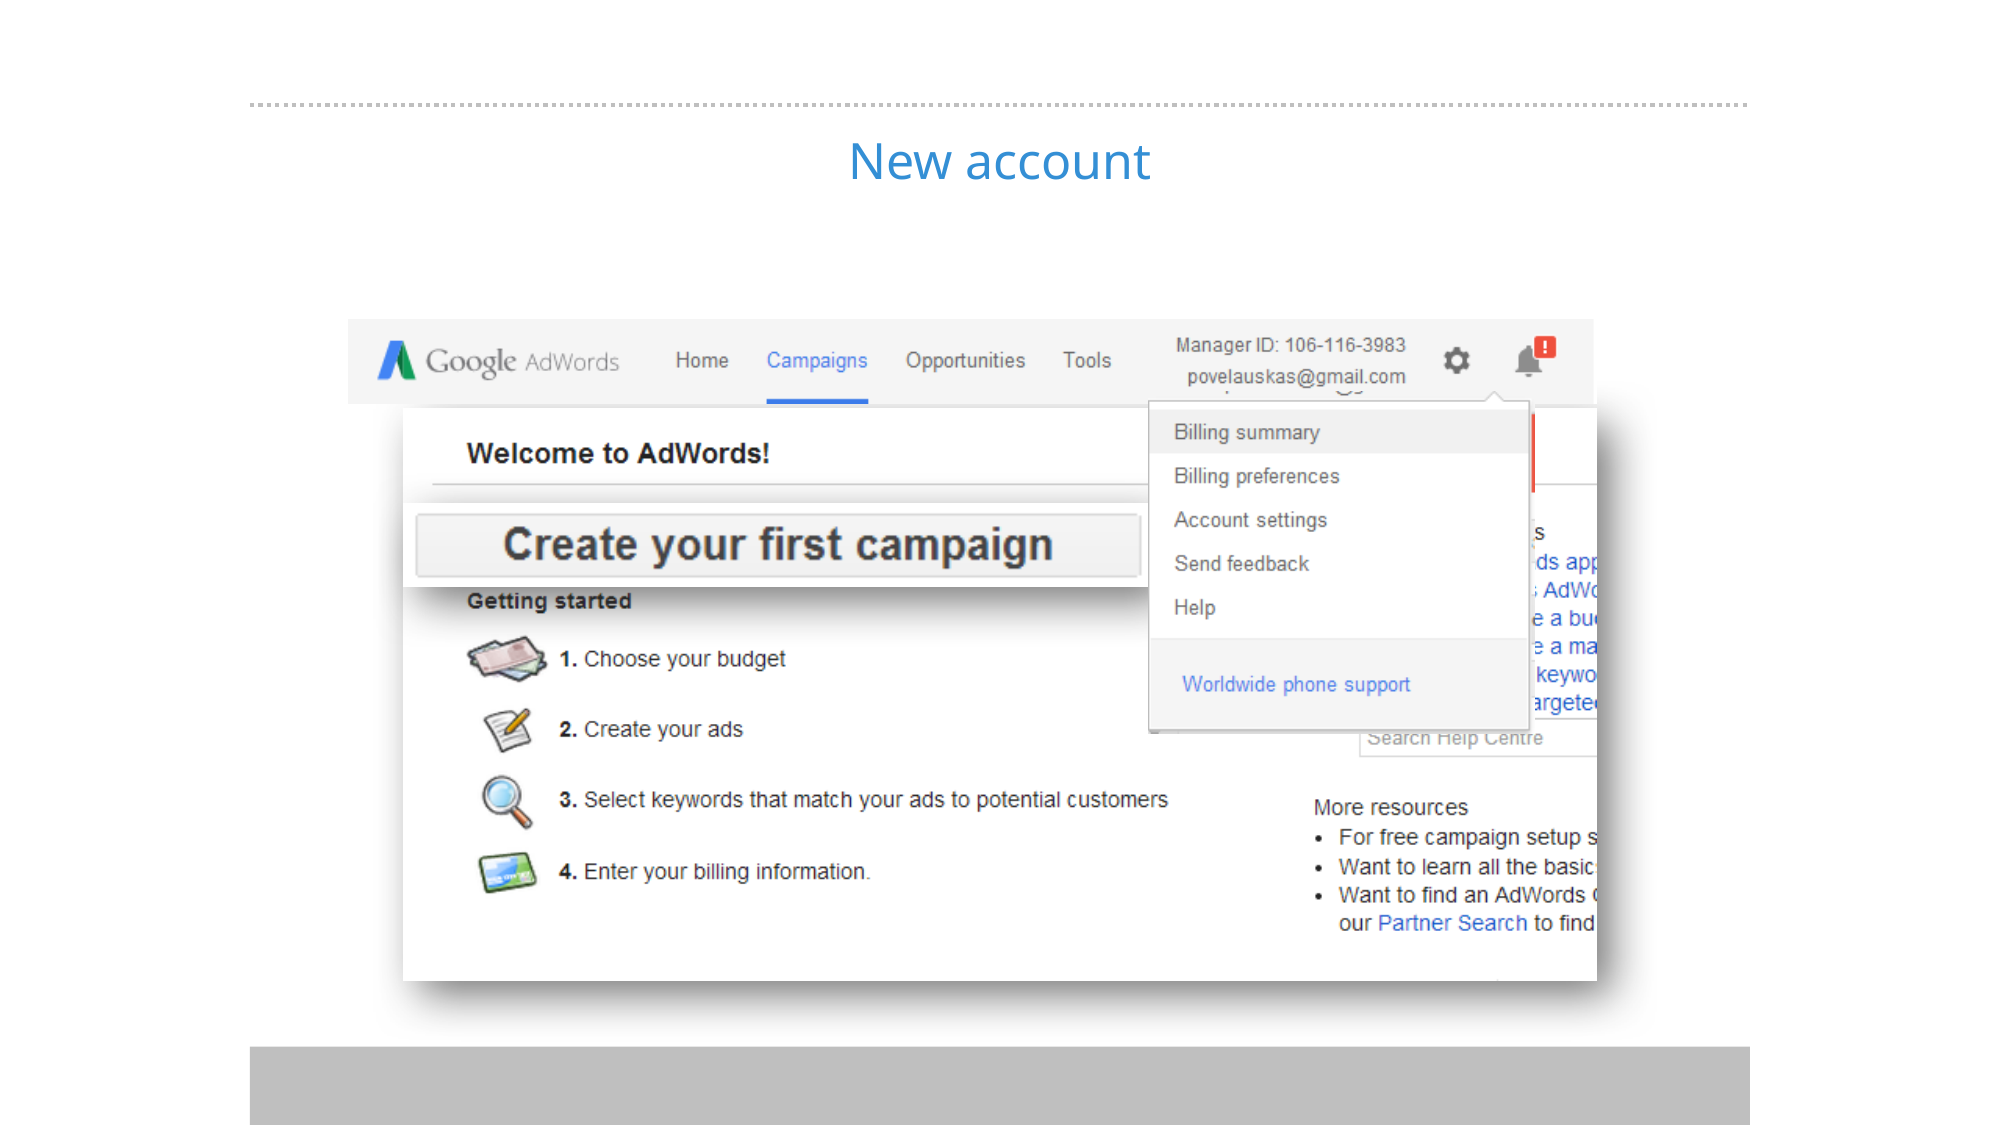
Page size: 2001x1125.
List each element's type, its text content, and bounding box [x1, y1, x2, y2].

text_box New account [324, 122, 1675, 197]
picture [348, 319, 1597, 981]
text_box [249, 1046, 1750, 1125]
